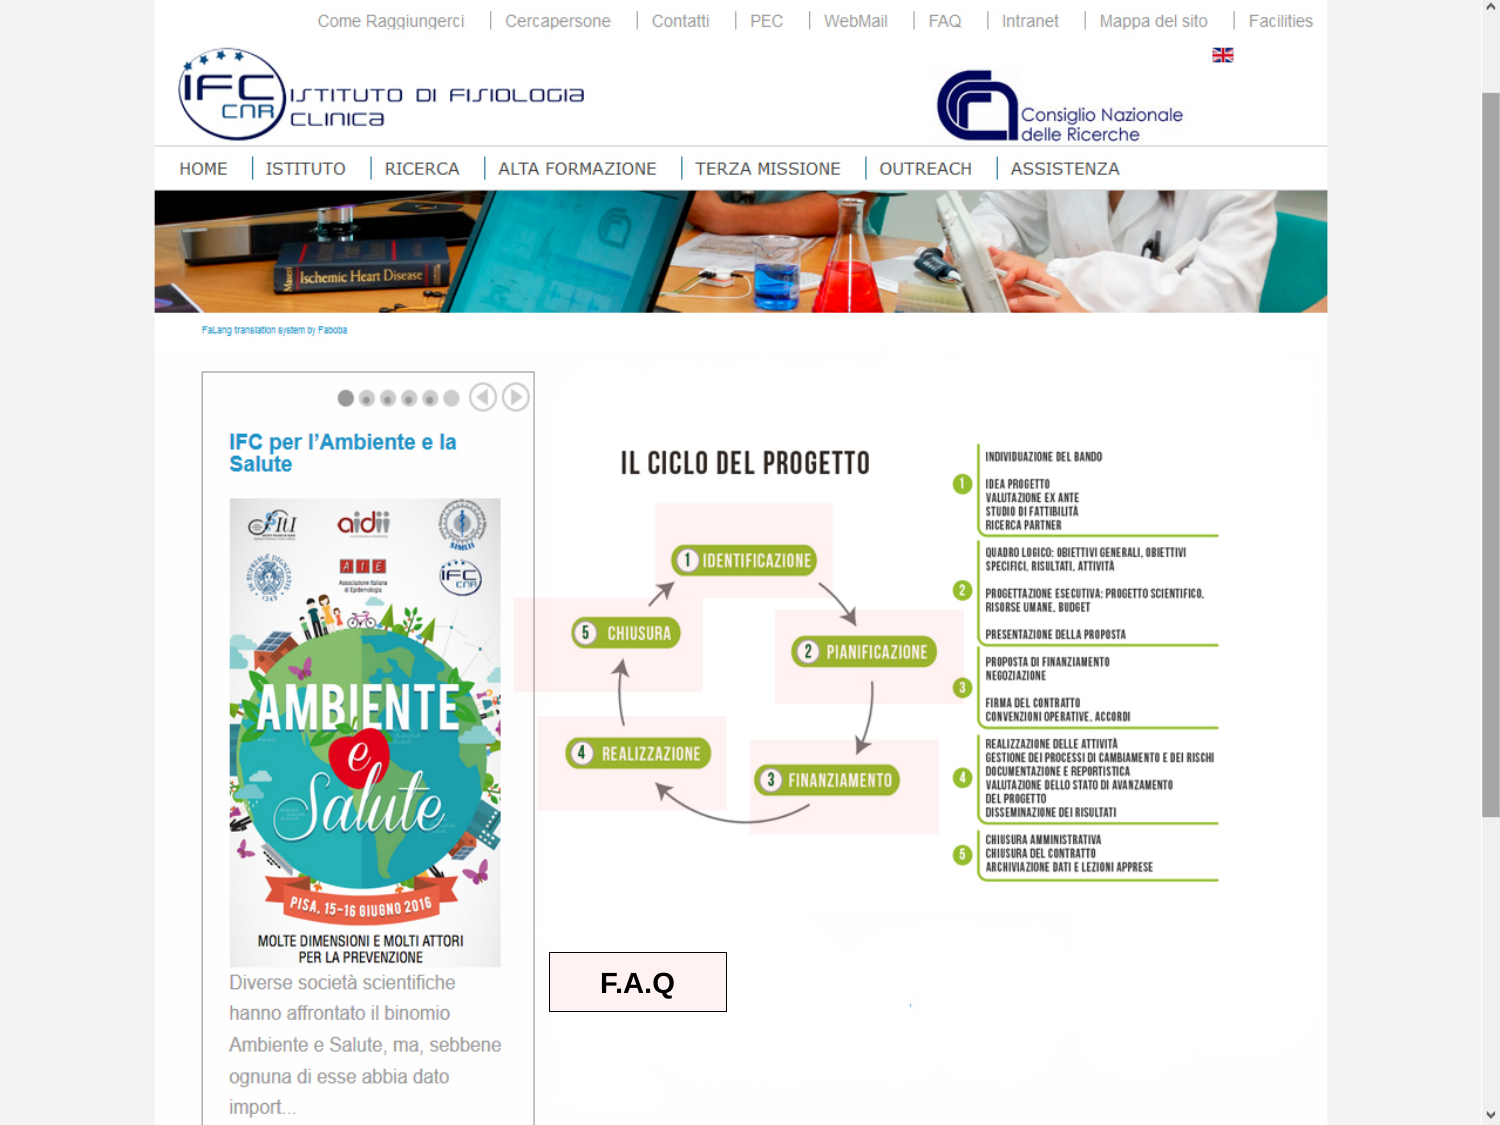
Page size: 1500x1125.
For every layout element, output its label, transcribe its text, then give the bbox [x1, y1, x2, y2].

picture [0, 0, 1500, 1125]
text_box [773, 608, 966, 706]
text_box F.A.Q [547, 950, 728, 1013]
text_box [653, 501, 835, 600]
text_box [748, 738, 941, 836]
text_box [535, 714, 728, 813]
text_box [512, 596, 705, 694]
